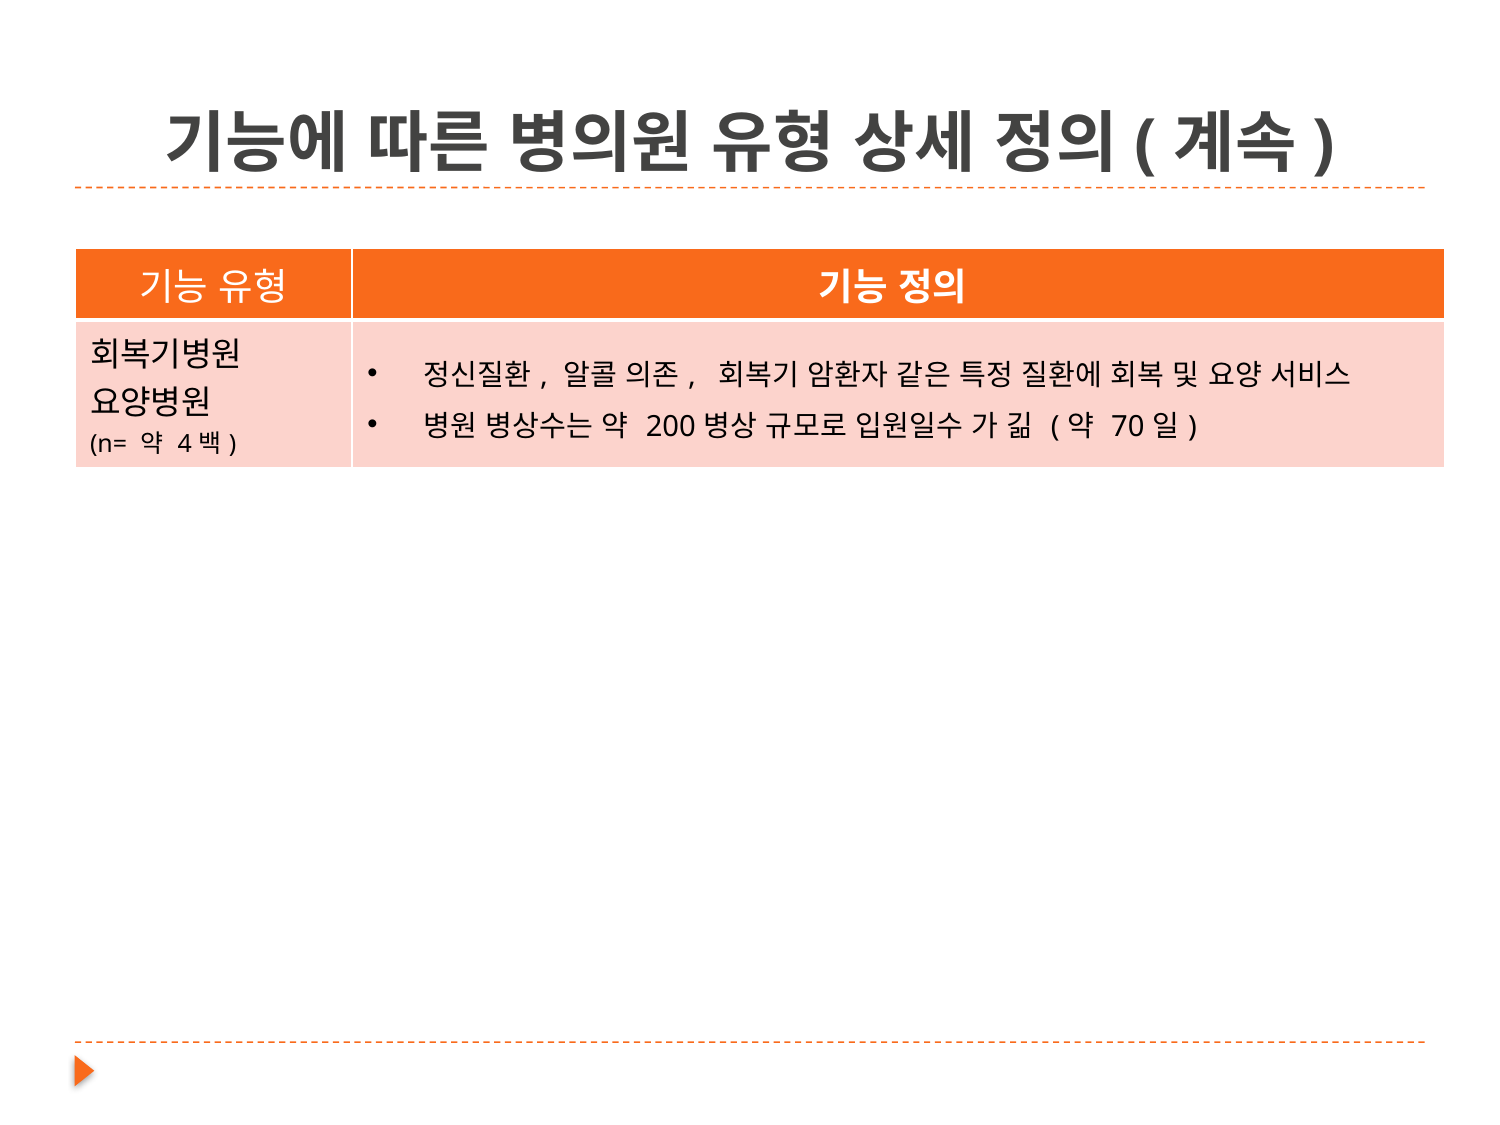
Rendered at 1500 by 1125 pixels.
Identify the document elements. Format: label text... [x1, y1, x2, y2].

table_header 기능 정의 [353, 249, 1444, 318]
title 기능에 따른 병의원 유형 상세 정의(계속) [75, 24, 1425, 188]
table_cell 회복기병원 요양병원 (n= 약 4백) [76, 322, 351, 467]
table_cell 정신질환, 알콜 의존, 회복기 암환자 같은 특정 질환에 회복 및 요양 서비스 병원 병상수는 약 200병상 규모로 입원일수 가 긺 (약 70일) [353, 322, 1444, 467]
table_header 기능 유형 [76, 249, 351, 318]
